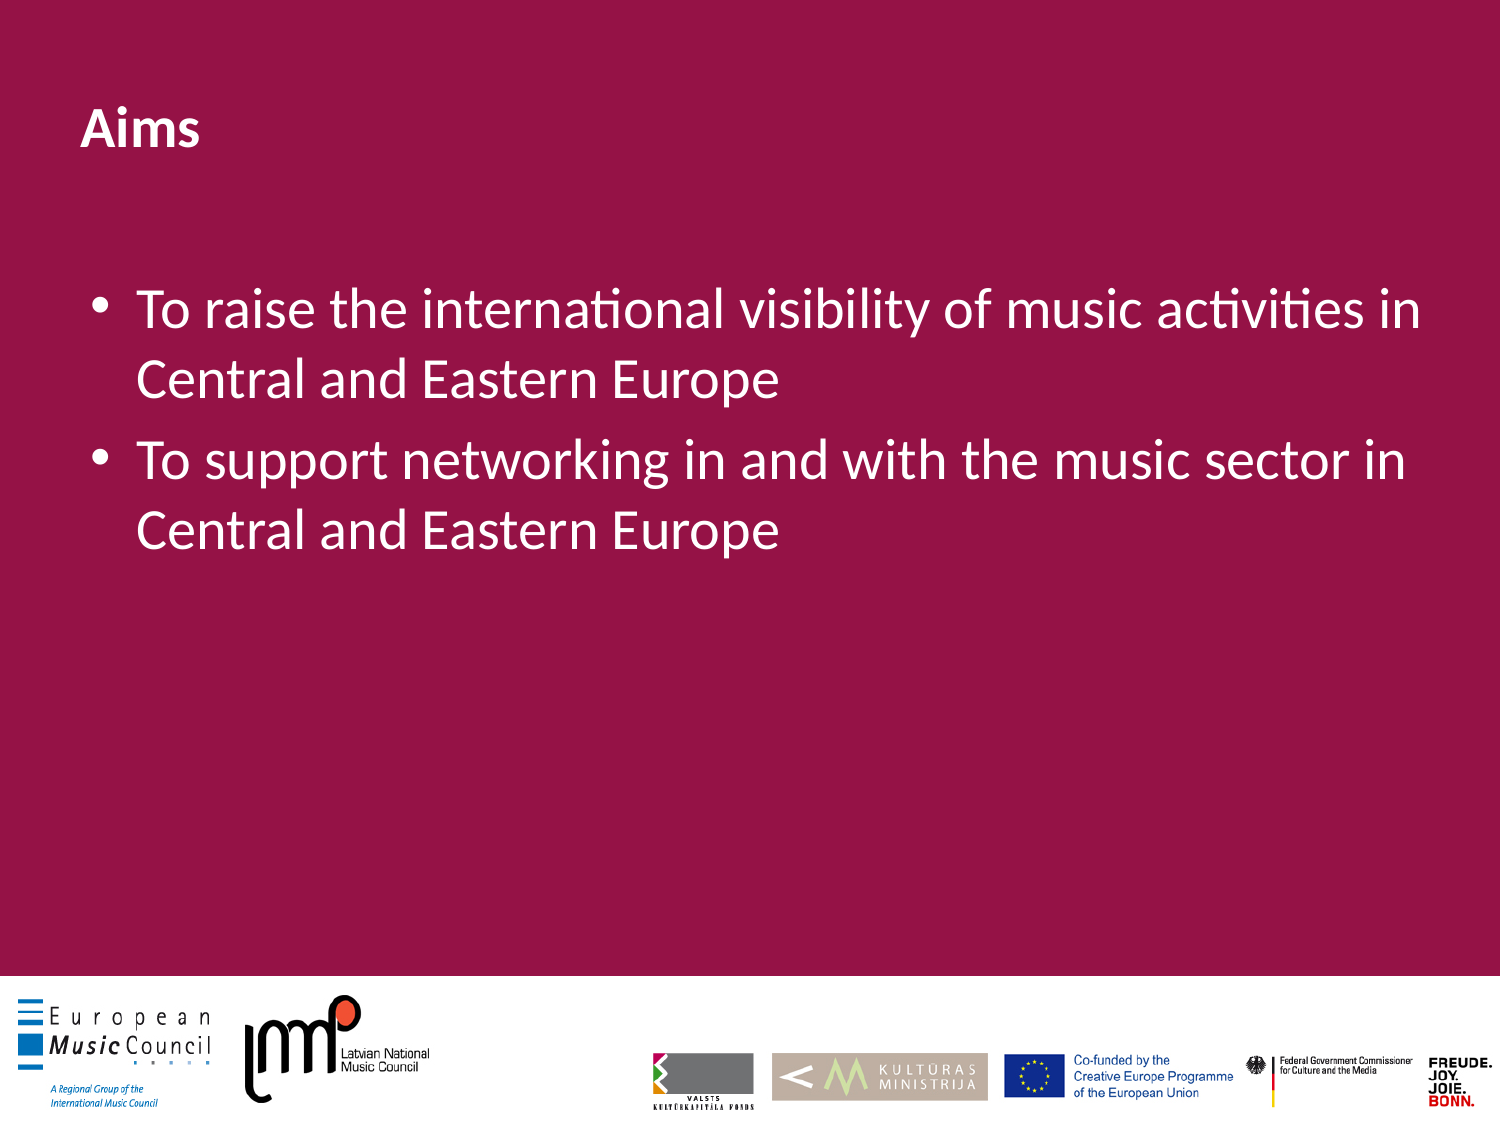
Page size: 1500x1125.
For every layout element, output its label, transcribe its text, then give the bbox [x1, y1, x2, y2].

picture [0, 976, 1500, 1125]
list Aims To raise the international visibility of music activities in Central and Eastern Europe To support networking in and with the music sector in Central and Eastern Europe [0, 0, 1500, 976]
